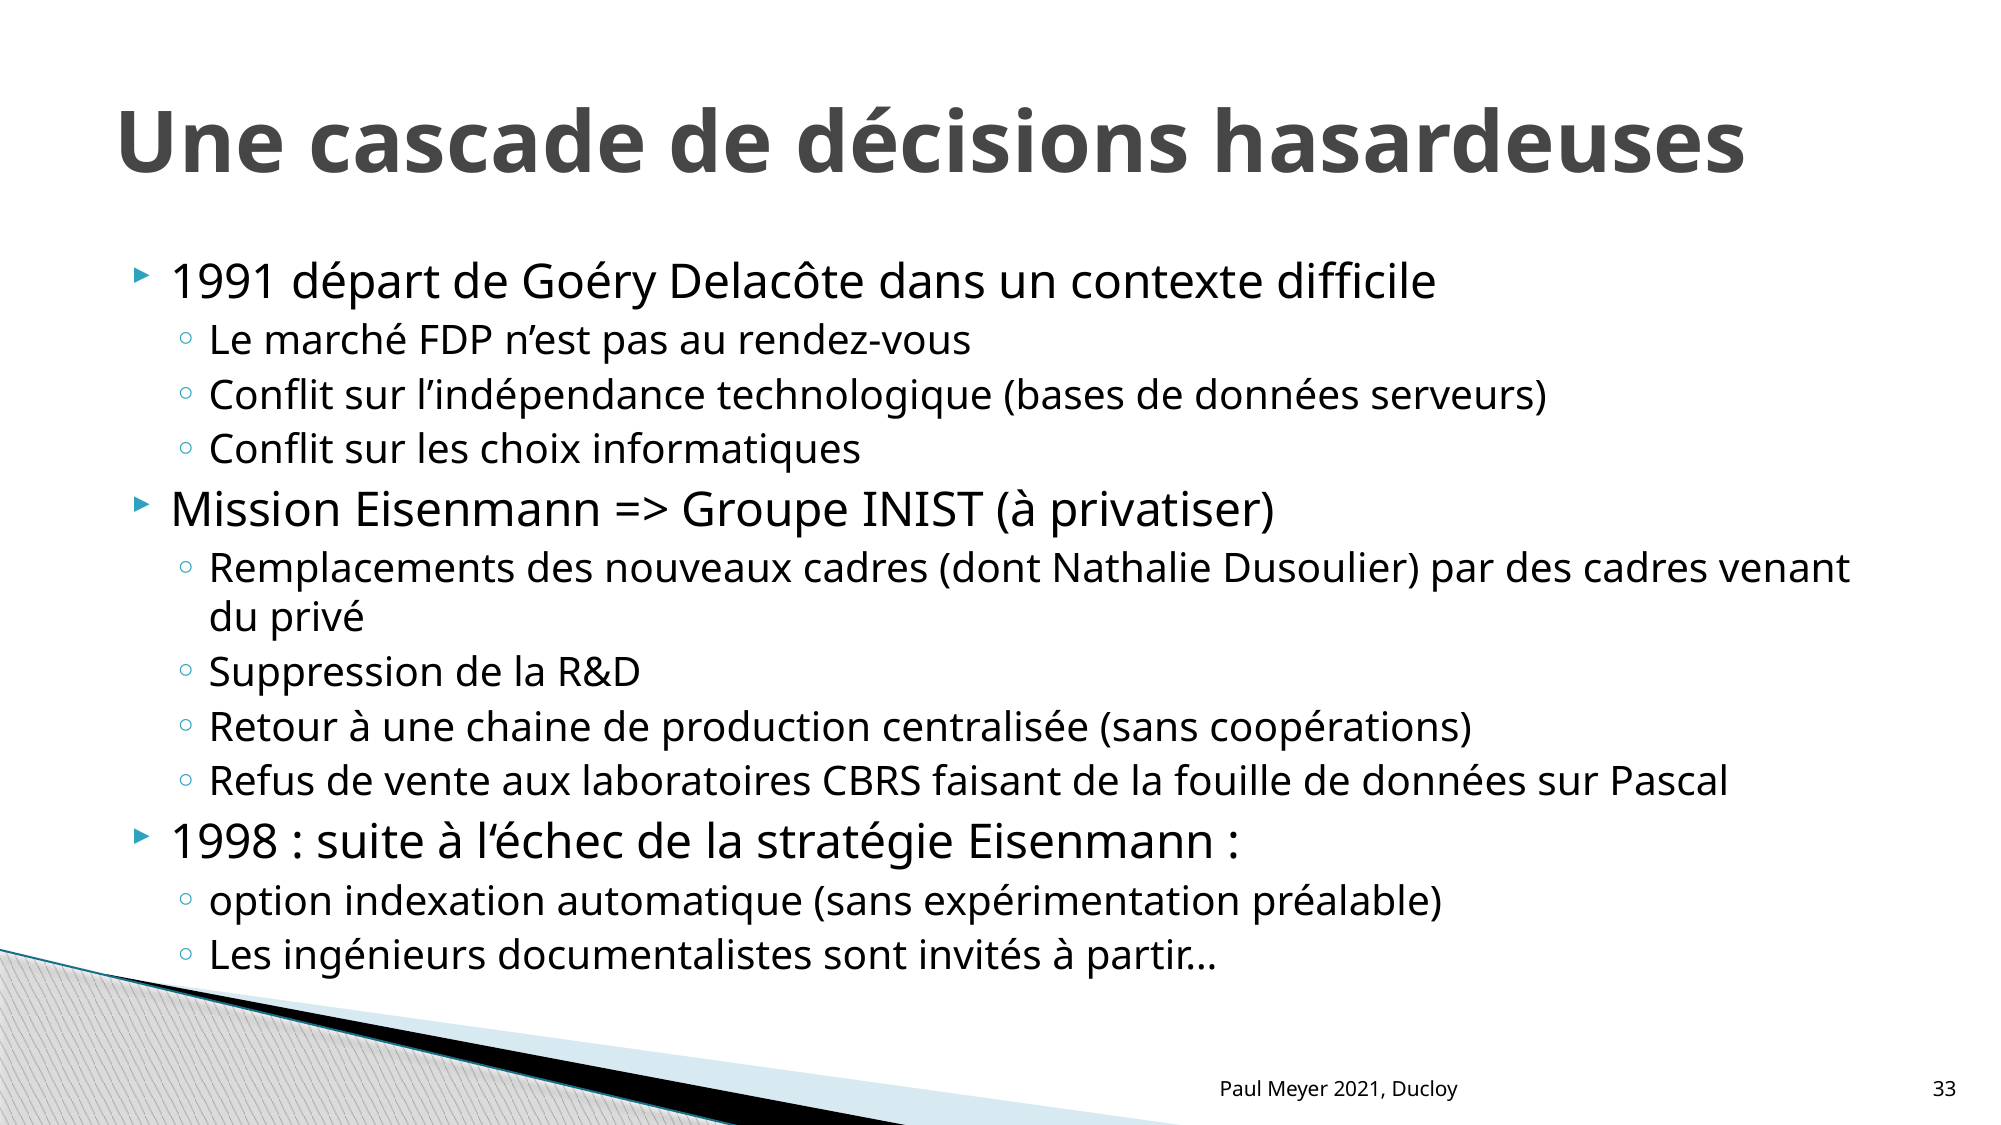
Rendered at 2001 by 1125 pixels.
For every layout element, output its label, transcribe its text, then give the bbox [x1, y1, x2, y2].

list 1991 départ de Goéry Delacôte dans un contexte difficile Le marché FDP n’est pas au rendez-vous Conflit sur l’indépendance technologique (bases de données serveurs) Conflit sur les choix informatiques Mission Eisenmann => Groupe INIST (à privatiser) Remplacements des nouveaux cadres (dont Nathalie Dusoulier) par des cadres venant du privé Suppression de la R&D Retour à une chaine de production centralisée (sans coopérations) Refus de vente aux laboratoires CBRS faisant de la fouille de données sur Pascal 1998 : suite à l‘échec de la stratégie Eisenmann : option indexation automatique (sans expérimentation préalable) Les ingénieurs documentalistes sont invités à partir… [99, 242, 1900, 986]
title Une cascade de décisions hasardeuses [99, 45, 1900, 233]
slide_number 33 [1891, 1051, 1972, 1112]
footer Paul Meyer 2021, Ducloy [957, 1051, 1473, 1112]
